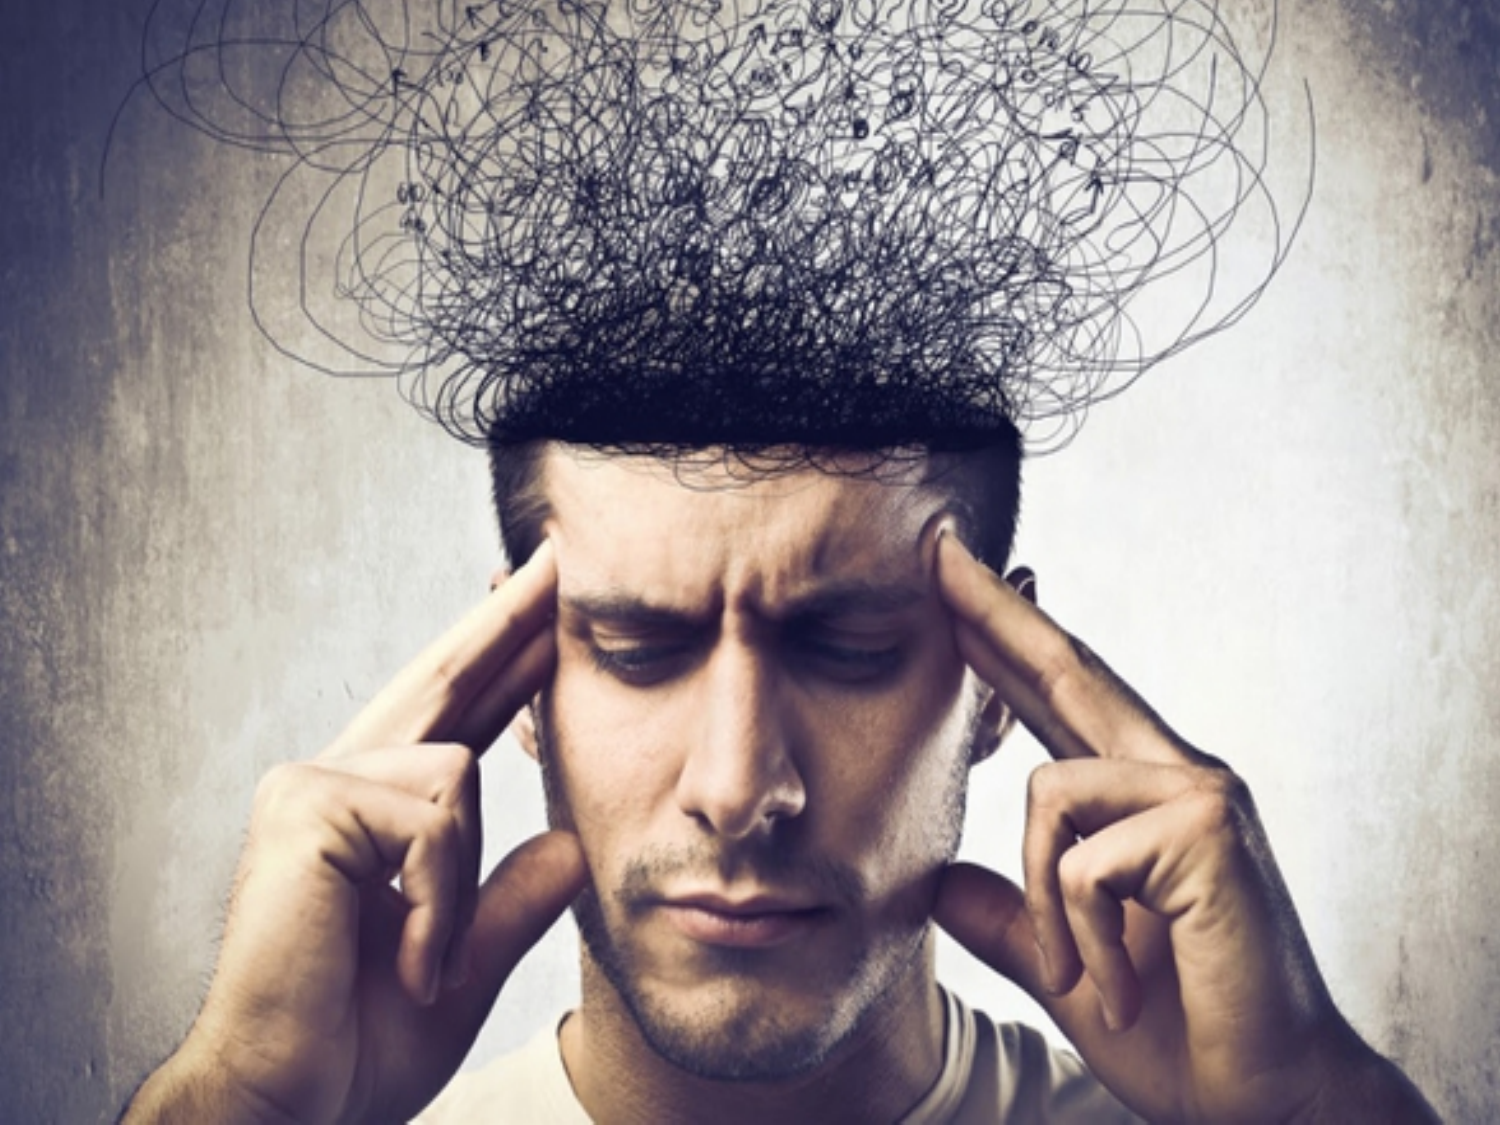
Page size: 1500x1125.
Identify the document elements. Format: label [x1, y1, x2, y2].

list [0, 0, 1500, 1125]
